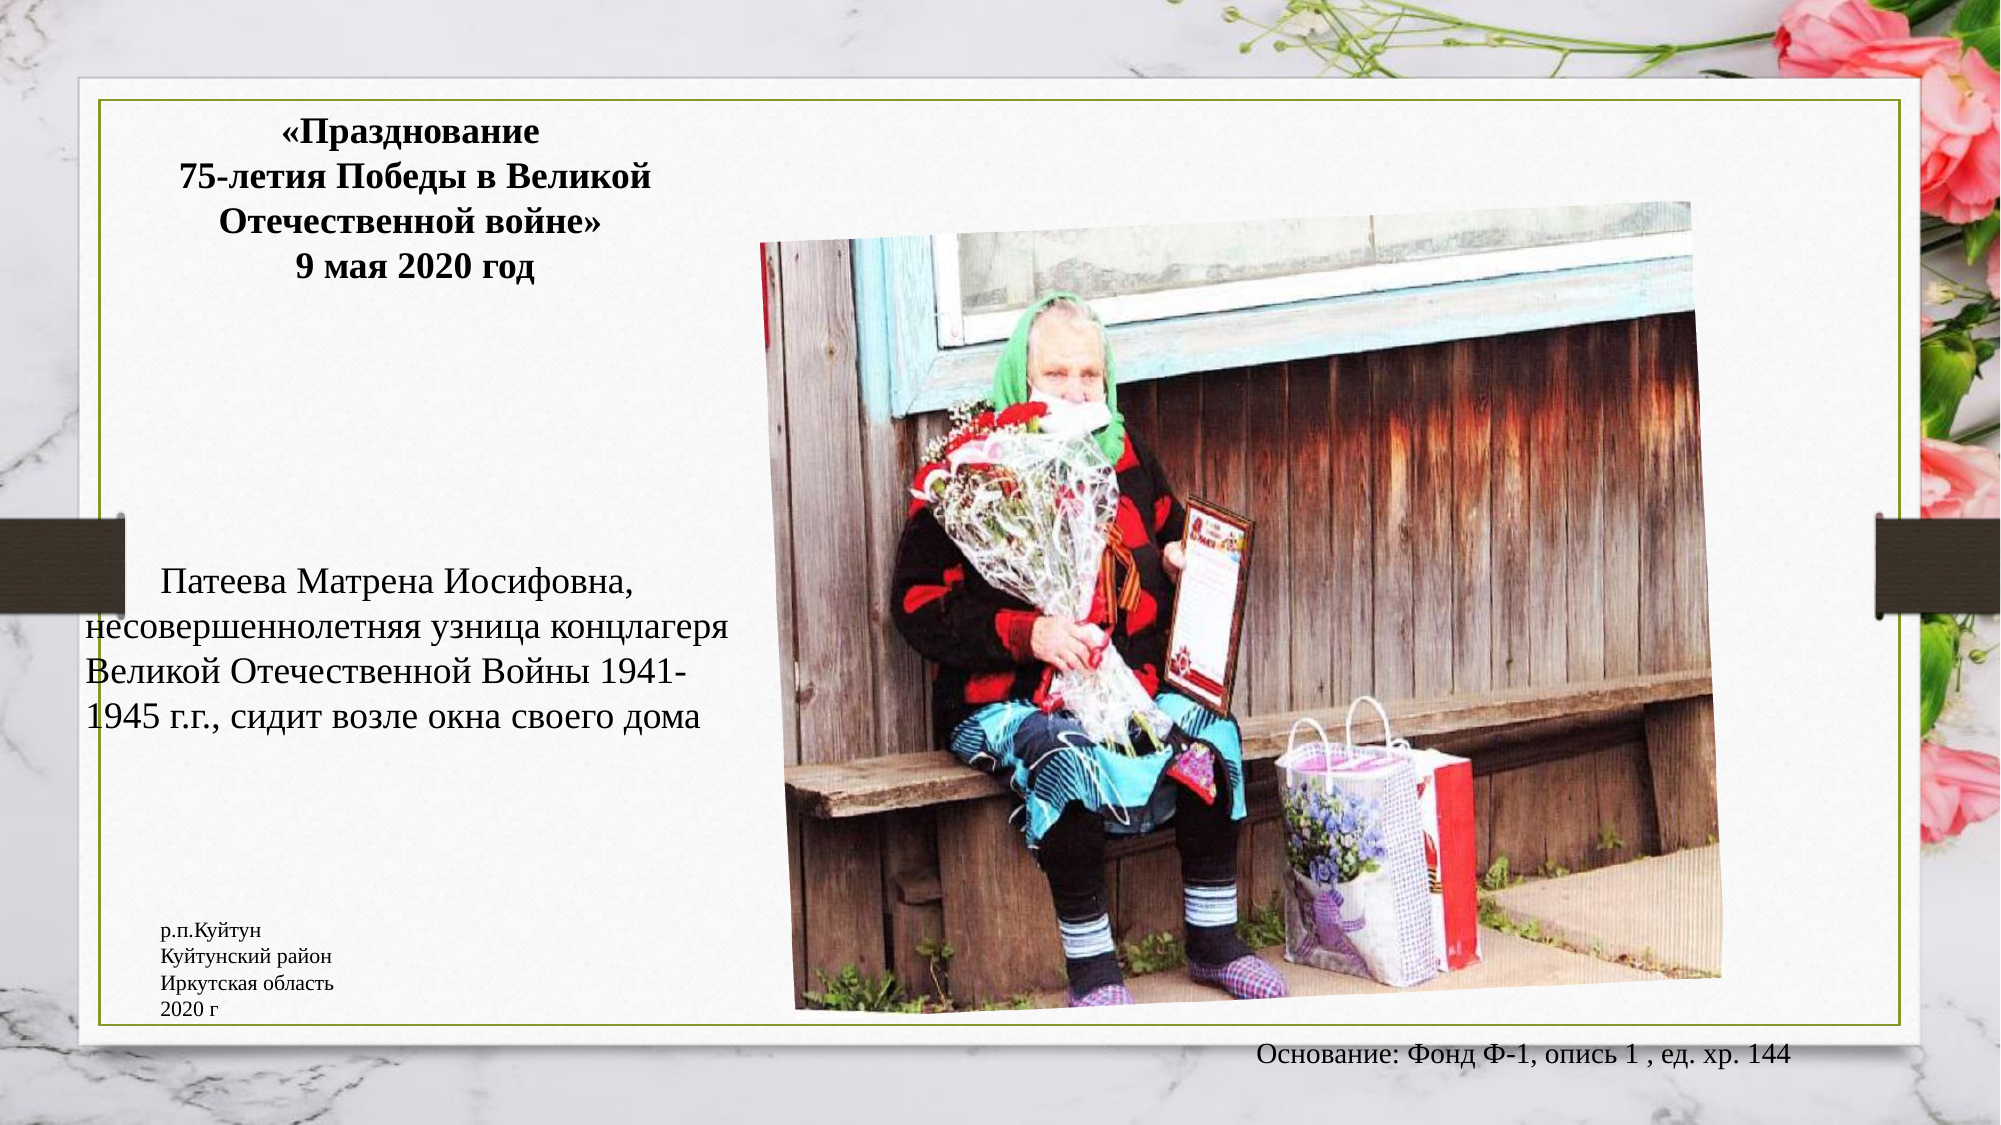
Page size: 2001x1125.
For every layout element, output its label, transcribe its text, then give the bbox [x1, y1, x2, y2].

text_box «Празднование 75-летия Победы в Великой Отечественной войне» 9 мая 2020 год Патеева Матрена Иосифовна, несовершеннолетняя узница концлагеря Великой Отечественной Войны 1941-1945 г.г., сидит возле окна своего дома р.п.Куйтун Куйтунский район Иркутская область 2020 г [70, 98, 760, 1069]
text_box Основание: Фонд Ф-1, опись 1 , ед. хр. 144 [1241, 1027, 1807, 1078]
picture [0, 0, 2001, 1125]
